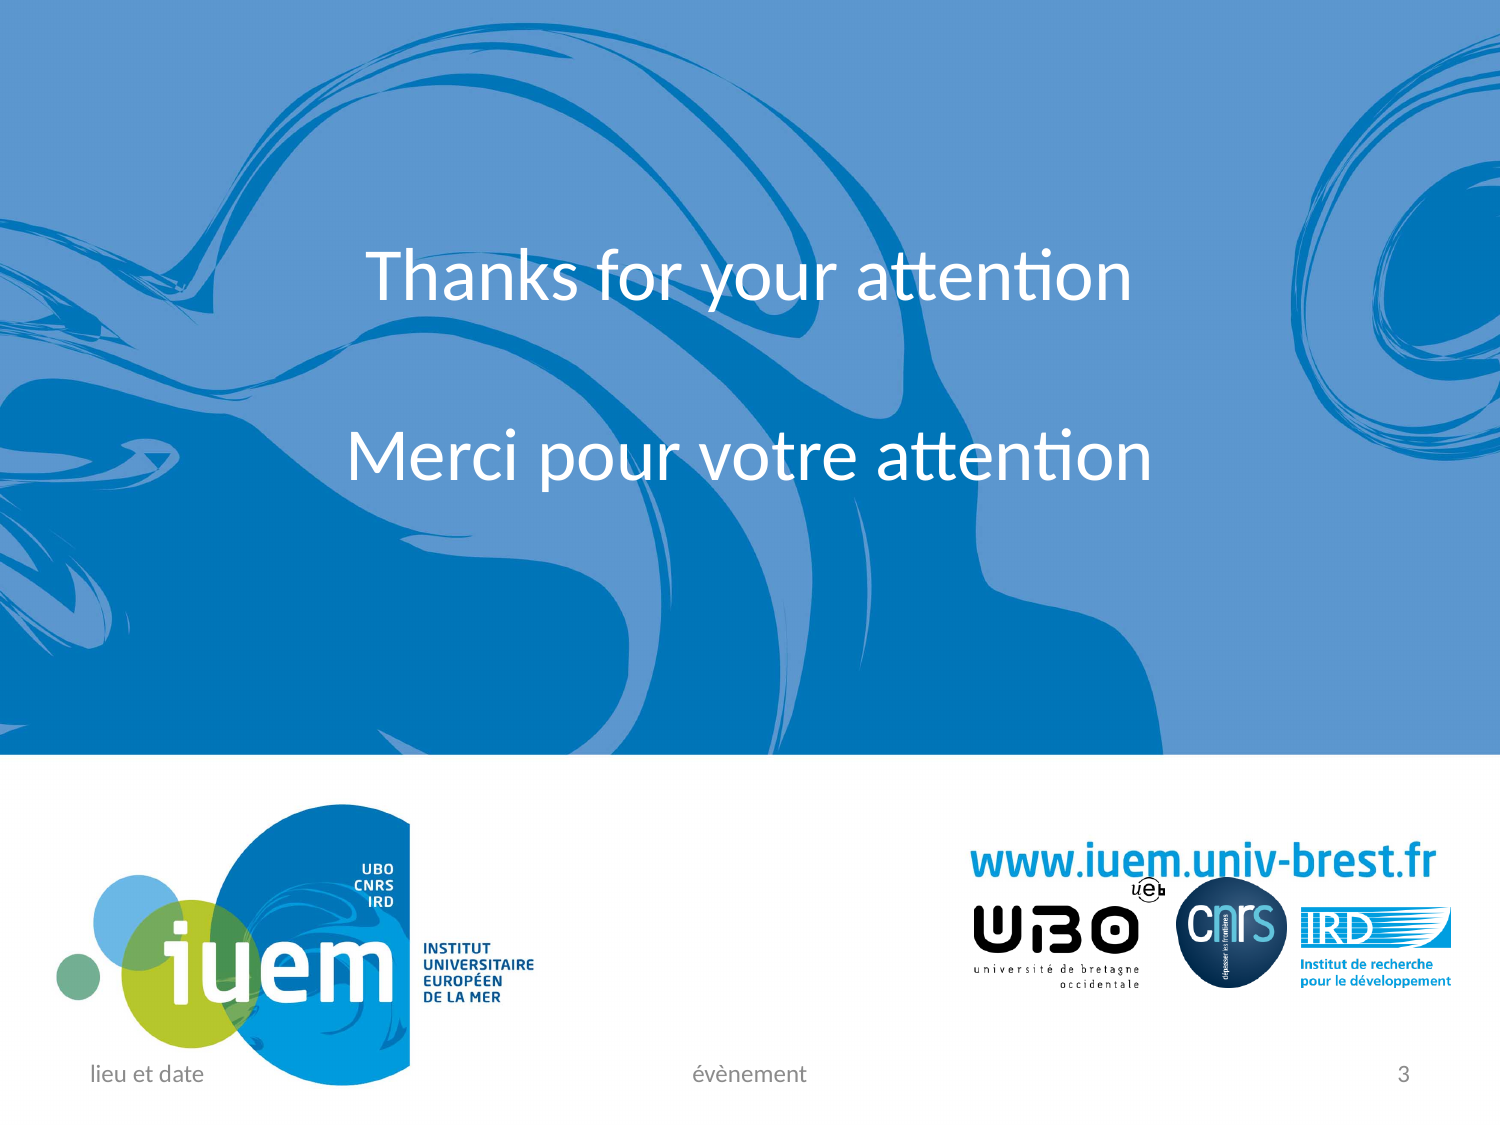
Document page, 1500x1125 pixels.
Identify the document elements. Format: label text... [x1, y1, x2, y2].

slide_number 3 [1074, 1042, 1425, 1103]
slide_number lieu et date [75, 1042, 425, 1103]
picture [0, 0, 1500, 1125]
title Thanks for your attention Merci pour votre attention [75, 267, 1425, 455]
footer évènement [512, 1042, 988, 1103]
